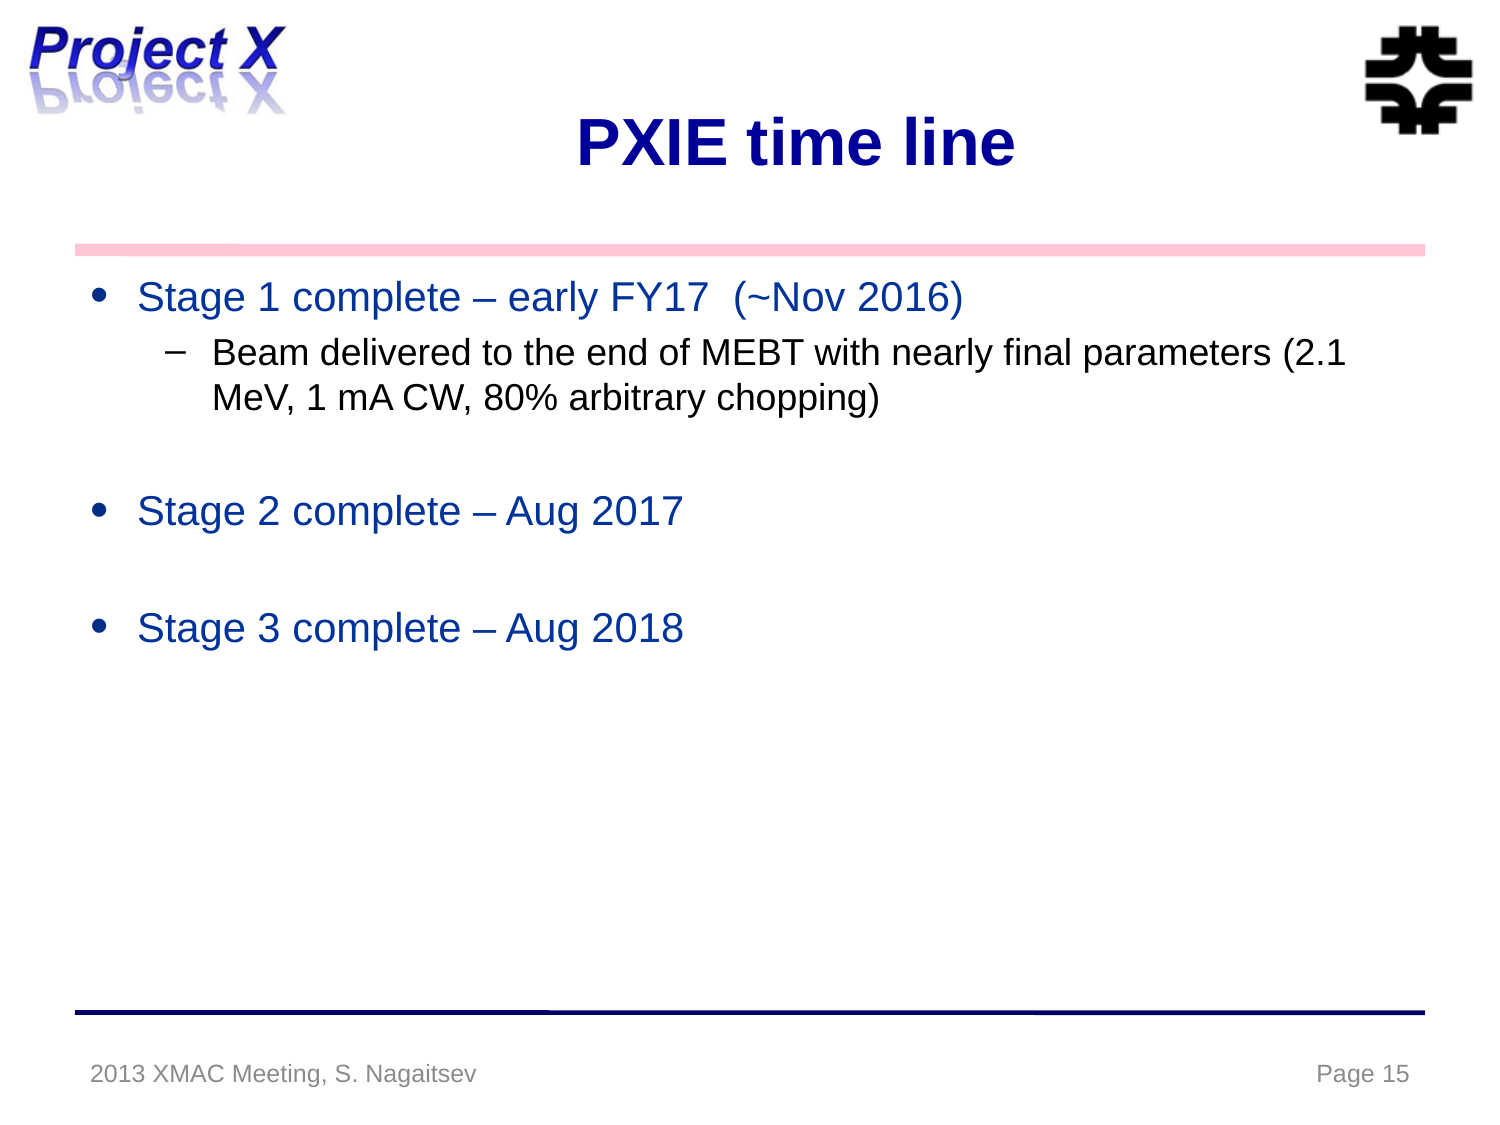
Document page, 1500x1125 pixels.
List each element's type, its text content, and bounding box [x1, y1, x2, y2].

slide_number Page 15 [1074, 1042, 1425, 1103]
picture [24, 24, 288, 119]
footer 2013 XMAC Meeting, S. Nagaitsev [75, 1042, 550, 1103]
title PXIE time line [350, 45, 1263, 233]
list Stage 1 complete – early FY17 (~Nov 2016) Beam delivered to the end of MEBT with nearly final parameters (2.1 MeV, 1 mA CW, 80% arbitrary chopping) Stage 2 complete – Aug 2017 Stage 3 complete – Aug 2018 [75, 262, 1425, 1005]
picture [1362, 24, 1475, 138]
